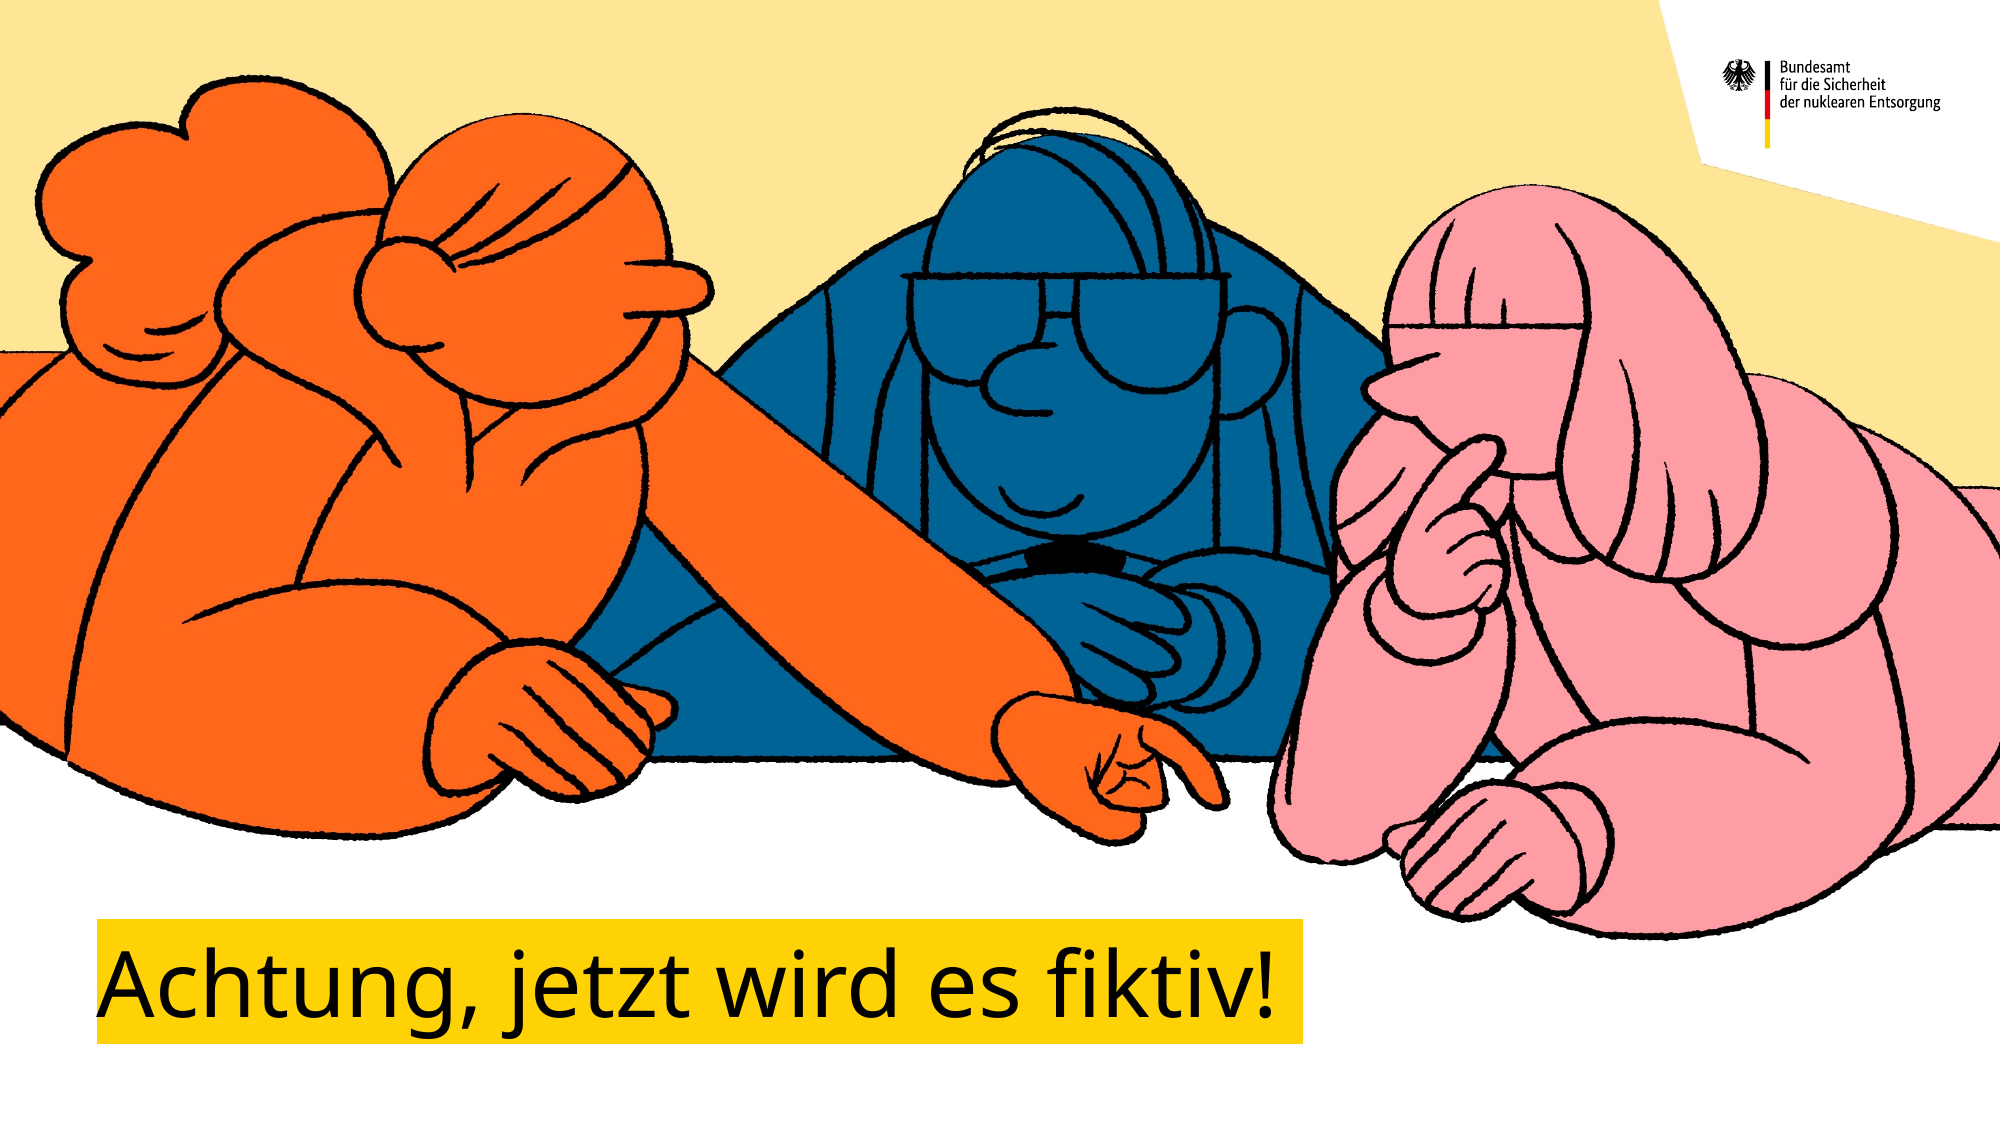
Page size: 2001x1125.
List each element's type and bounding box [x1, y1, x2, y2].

picture [0, 0, 2000, 1125]
text_box [1658, 0, 2000, 243]
